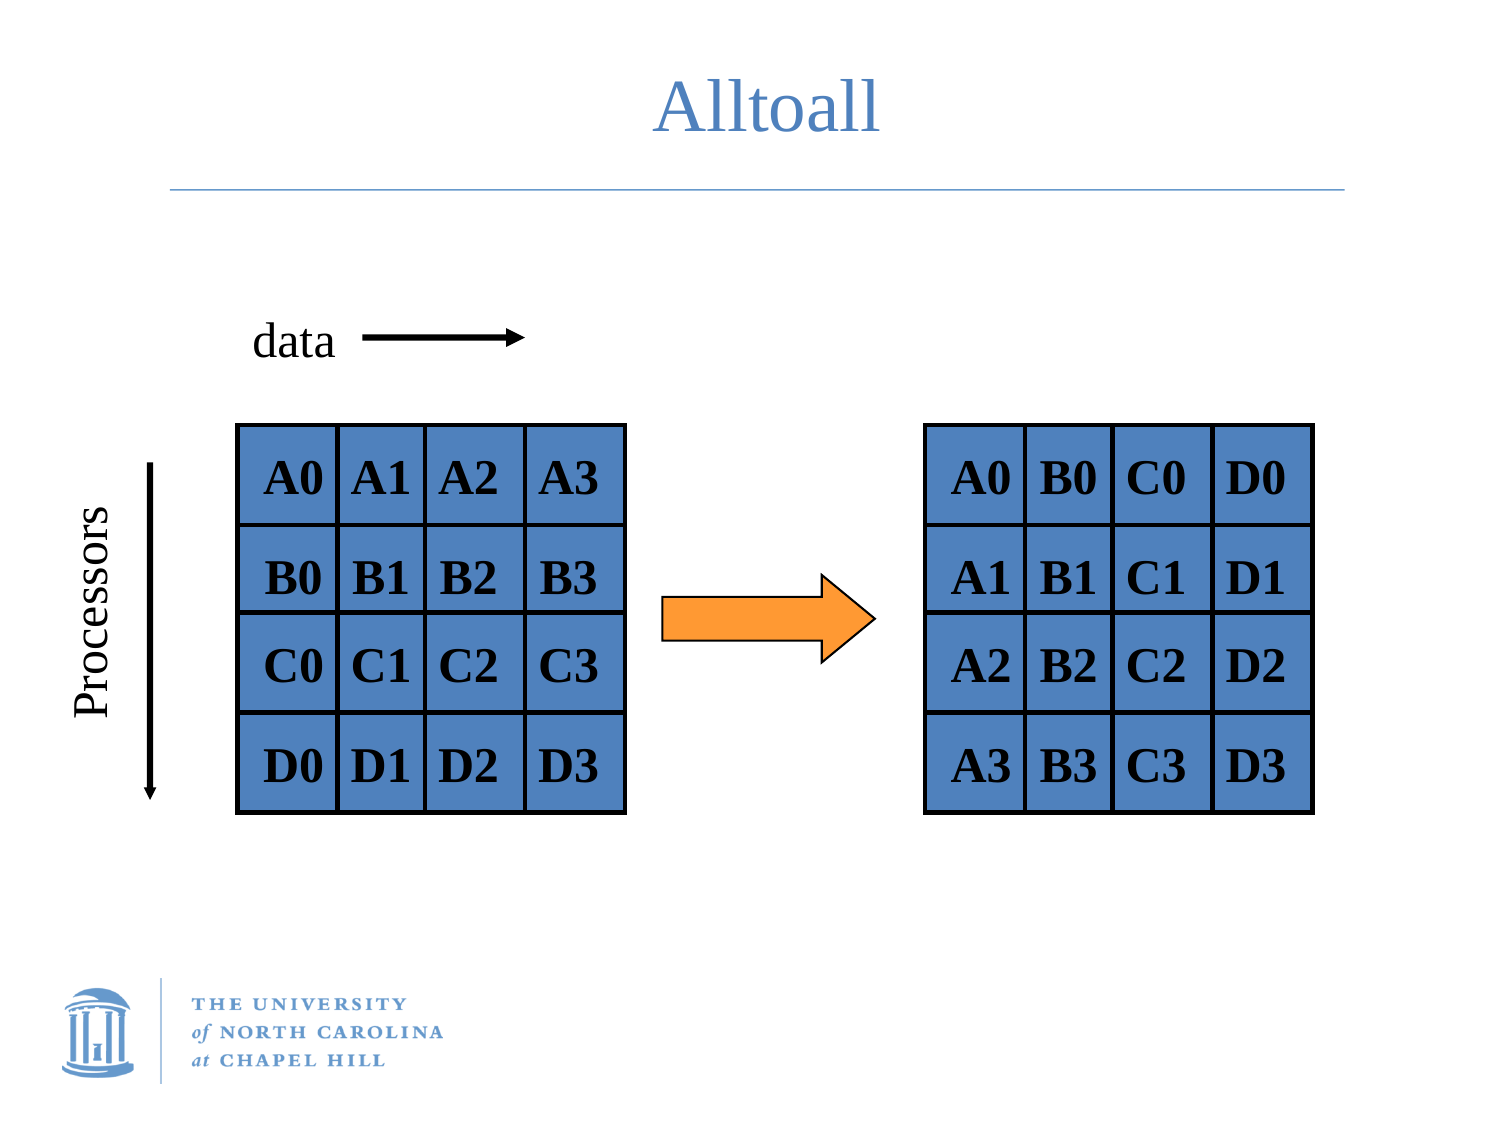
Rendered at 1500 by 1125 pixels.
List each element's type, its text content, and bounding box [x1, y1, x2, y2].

text_box data [237, 299, 363, 375]
text_box [145, 462, 155, 800]
text_box C3 [499, 624, 638, 700]
text_box A2 [399, 437, 499, 513]
text_box C0 [224, 624, 312, 700]
title Alltoall [637, 7, 1500, 196]
text_box [924, 700, 1025, 712]
text_box [525, 613, 625, 624]
text_box [337, 513, 425, 525]
text_box A1 [912, 537, 999, 613]
text_box [1212, 700, 1313, 712]
text_box D0 [224, 724, 312, 800]
text_box [1112, 800, 1212, 813]
text_box [1112, 613, 1212, 624]
text_box A2 [912, 624, 999, 700]
text_box C1 [312, 624, 399, 700]
text_box [1112, 425, 1212, 437]
text_box [425, 700, 525, 712]
text_box [425, 613, 525, 624]
text_box [337, 425, 425, 437]
text_box C2 [1087, 624, 1187, 700]
text_box B1 [312, 537, 399, 613]
text_box [1025, 800, 1112, 813]
text_box [237, 525, 337, 537]
text_box [337, 712, 425, 724]
text_box [525, 700, 625, 712]
text_box [525, 712, 625, 724]
text_box [924, 712, 1025, 724]
text_box [337, 800, 425, 813]
text_box C0 [1087, 437, 1187, 513]
text_box [362, 331, 526, 344]
text_box [1025, 700, 1112, 712]
text_box A3 [499, 437, 638, 513]
text_box [924, 613, 1025, 624]
text_box D2 [399, 724, 499, 800]
text_box [1112, 700, 1212, 712]
text_box D2 [1187, 624, 1325, 700]
text_box A0 [224, 437, 312, 513]
text_box D0 [1187, 437, 1325, 513]
text_box [425, 513, 525, 525]
text_box [525, 800, 625, 813]
text_box [1212, 712, 1313, 724]
text_box D1 [312, 724, 399, 800]
text_box [425, 525, 525, 537]
text_box [425, 425, 525, 437]
text_box [924, 800, 1025, 813]
text_box [237, 513, 337, 525]
text_box B3 [999, 724, 1087, 800]
text_box [525, 425, 625, 437]
text_box [237, 800, 337, 813]
text_box [924, 513, 1025, 525]
text_box [237, 700, 337, 712]
text_box [425, 800, 525, 813]
text_box C2 [399, 624, 499, 700]
text_box [662, 574, 875, 663]
text_box A0 [912, 437, 999, 513]
text_box A1 [312, 437, 399, 513]
text_box [337, 700, 425, 712]
text_box [924, 425, 1025, 437]
text_box [1212, 513, 1313, 525]
text_box [1025, 712, 1112, 724]
text_box [237, 425, 337, 437]
picture [62, 978, 443, 1084]
text_box B1 [999, 537, 1087, 613]
text_box [1212, 613, 1313, 624]
text_box [1212, 525, 1313, 537]
text_box [1025, 613, 1112, 624]
text_box [924, 525, 1025, 537]
text_box D3 [499, 724, 638, 800]
text_box B0 [224, 537, 312, 613]
text_box B3 [499, 537, 638, 613]
text_box [337, 613, 425, 624]
text_box [1212, 425, 1313, 437]
text_box D3 [1187, 724, 1325, 800]
text_box [1025, 525, 1112, 537]
text_box C3 [1087, 724, 1187, 800]
text_box [237, 613, 337, 624]
text_box B0 [999, 437, 1087, 513]
text_box [1025, 513, 1112, 525]
text_box [1112, 513, 1212, 525]
text_box [337, 525, 425, 537]
text_box [237, 712, 337, 724]
text_box D1 [1187, 537, 1325, 613]
text_box Processors [50, 462, 141, 763]
text_box [1212, 800, 1313, 813]
text_box [525, 525, 625, 537]
text_box [1025, 425, 1112, 437]
text_box [1112, 712, 1212, 724]
text_box B2 [999, 624, 1087, 700]
text_box B2 [399, 537, 499, 613]
text_box A3 [912, 724, 999, 800]
text_box C1 [1087, 537, 1187, 613]
text_box [425, 712, 525, 724]
text_box [1112, 525, 1212, 537]
text_box [525, 513, 625, 525]
